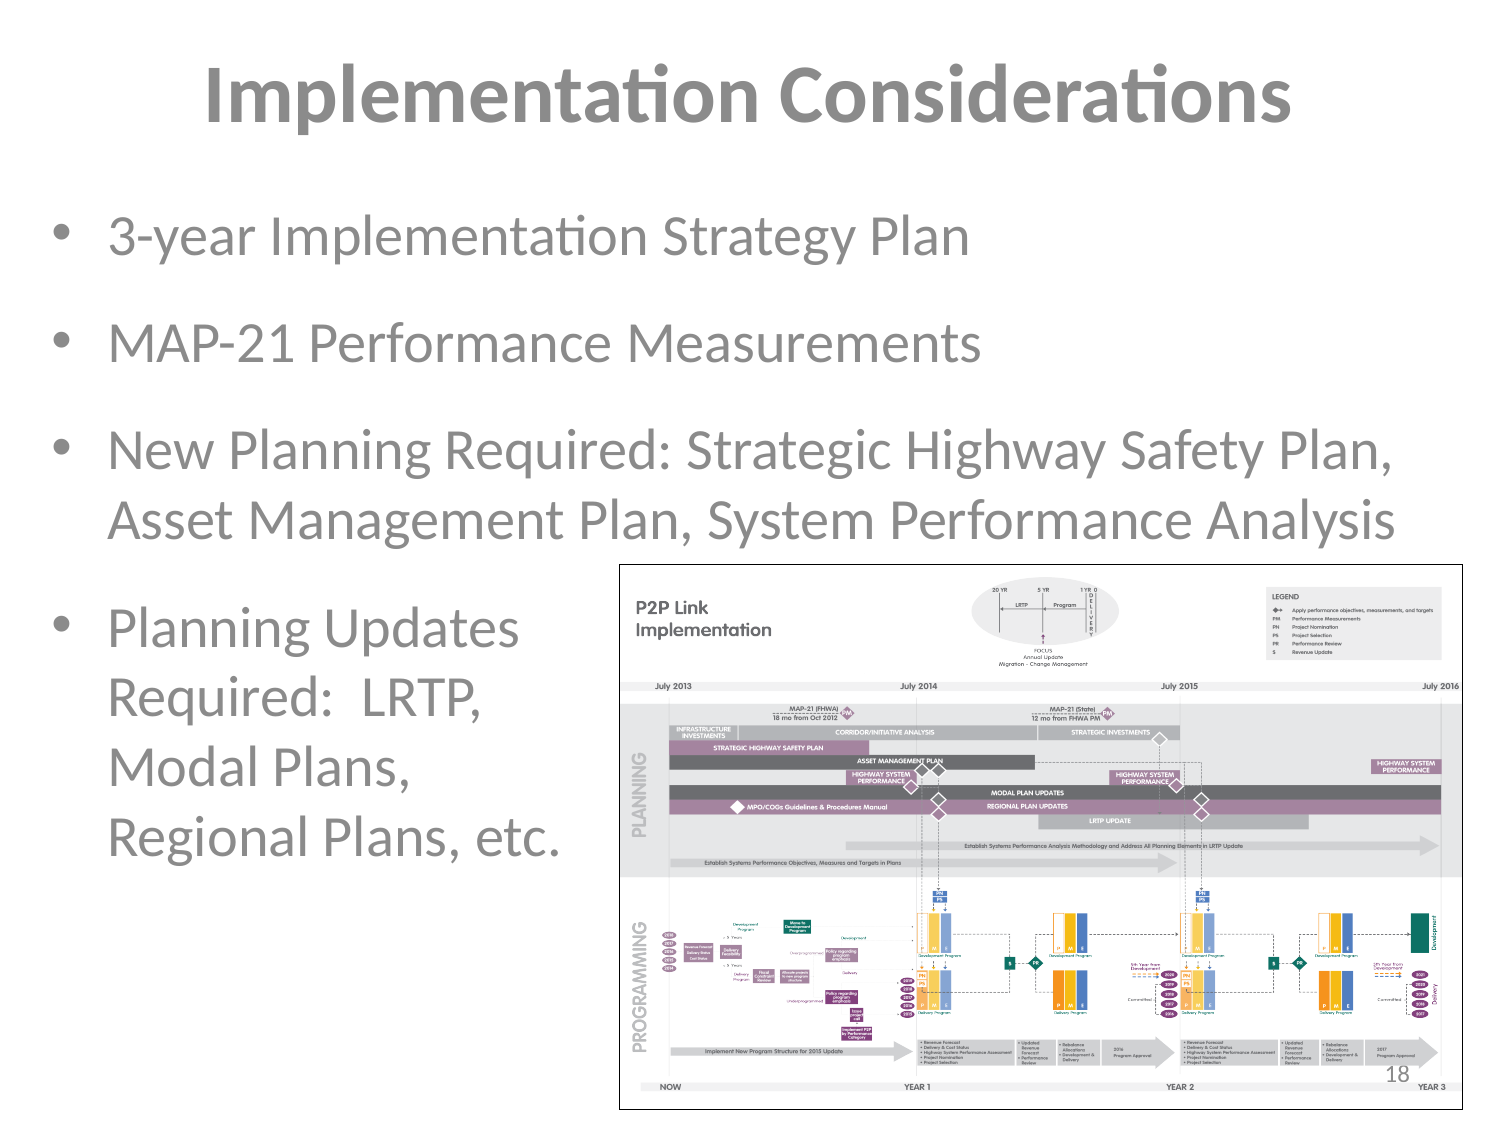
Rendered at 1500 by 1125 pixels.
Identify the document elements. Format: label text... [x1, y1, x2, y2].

picture [618, 564, 1463, 1110]
text_box Implementation Considerations [103, 32, 1395, 189]
text_box 3-year Implementation Strategy Plan MAP-21 Performance Measurements New Planning Required: Strategic Highway Safety Plan, Asset Management Plan, System Performance Analysis Planning Updates Required: LRTP, Modal Plans, Regional Plans, etc. [36, 189, 1433, 1069]
